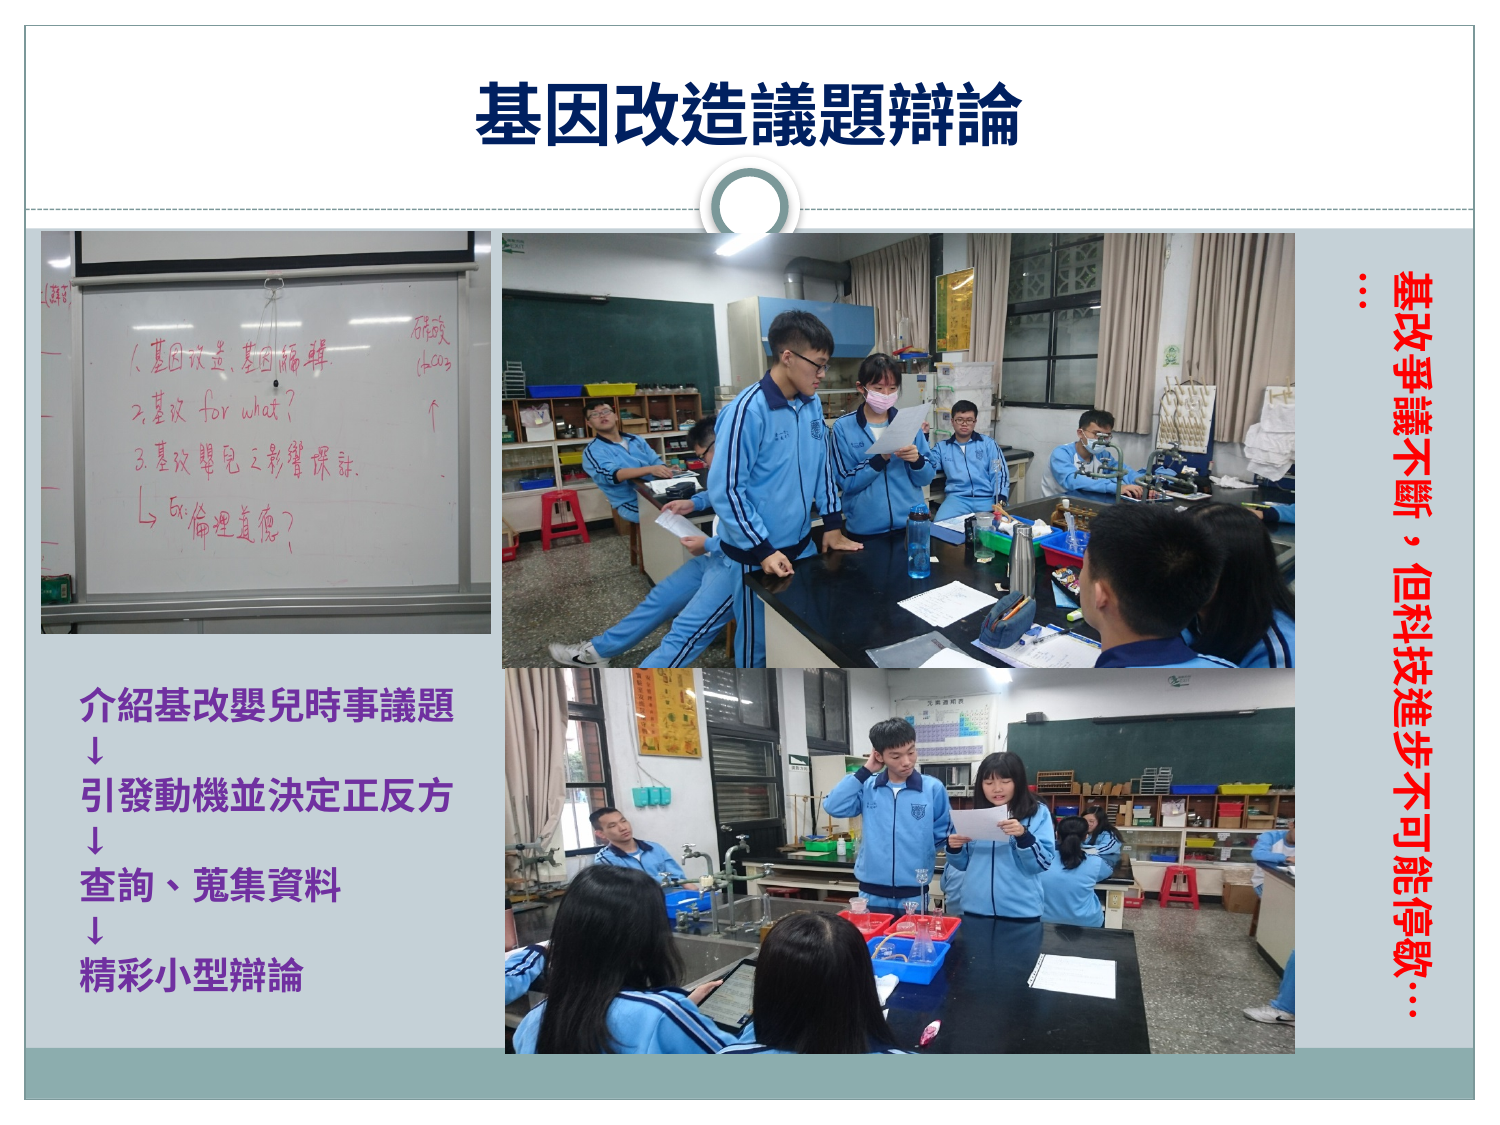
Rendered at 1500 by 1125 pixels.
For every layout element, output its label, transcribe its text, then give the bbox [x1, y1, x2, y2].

picture [502, 232, 1295, 1054]
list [41, 231, 491, 634]
text_box 介紹基改嬰兒時事議題 ↓ 引發動機並決定正反方 ↓ 查詢、蒐集資料 ↓ 精彩小型辯論 [64, 674, 479, 1004]
text_box 基改爭議不斷，但科技進步不可能停歇…… [1366, 255, 1447, 1054]
title 基因改造議題辯論 [49, 37, 1450, 162]
